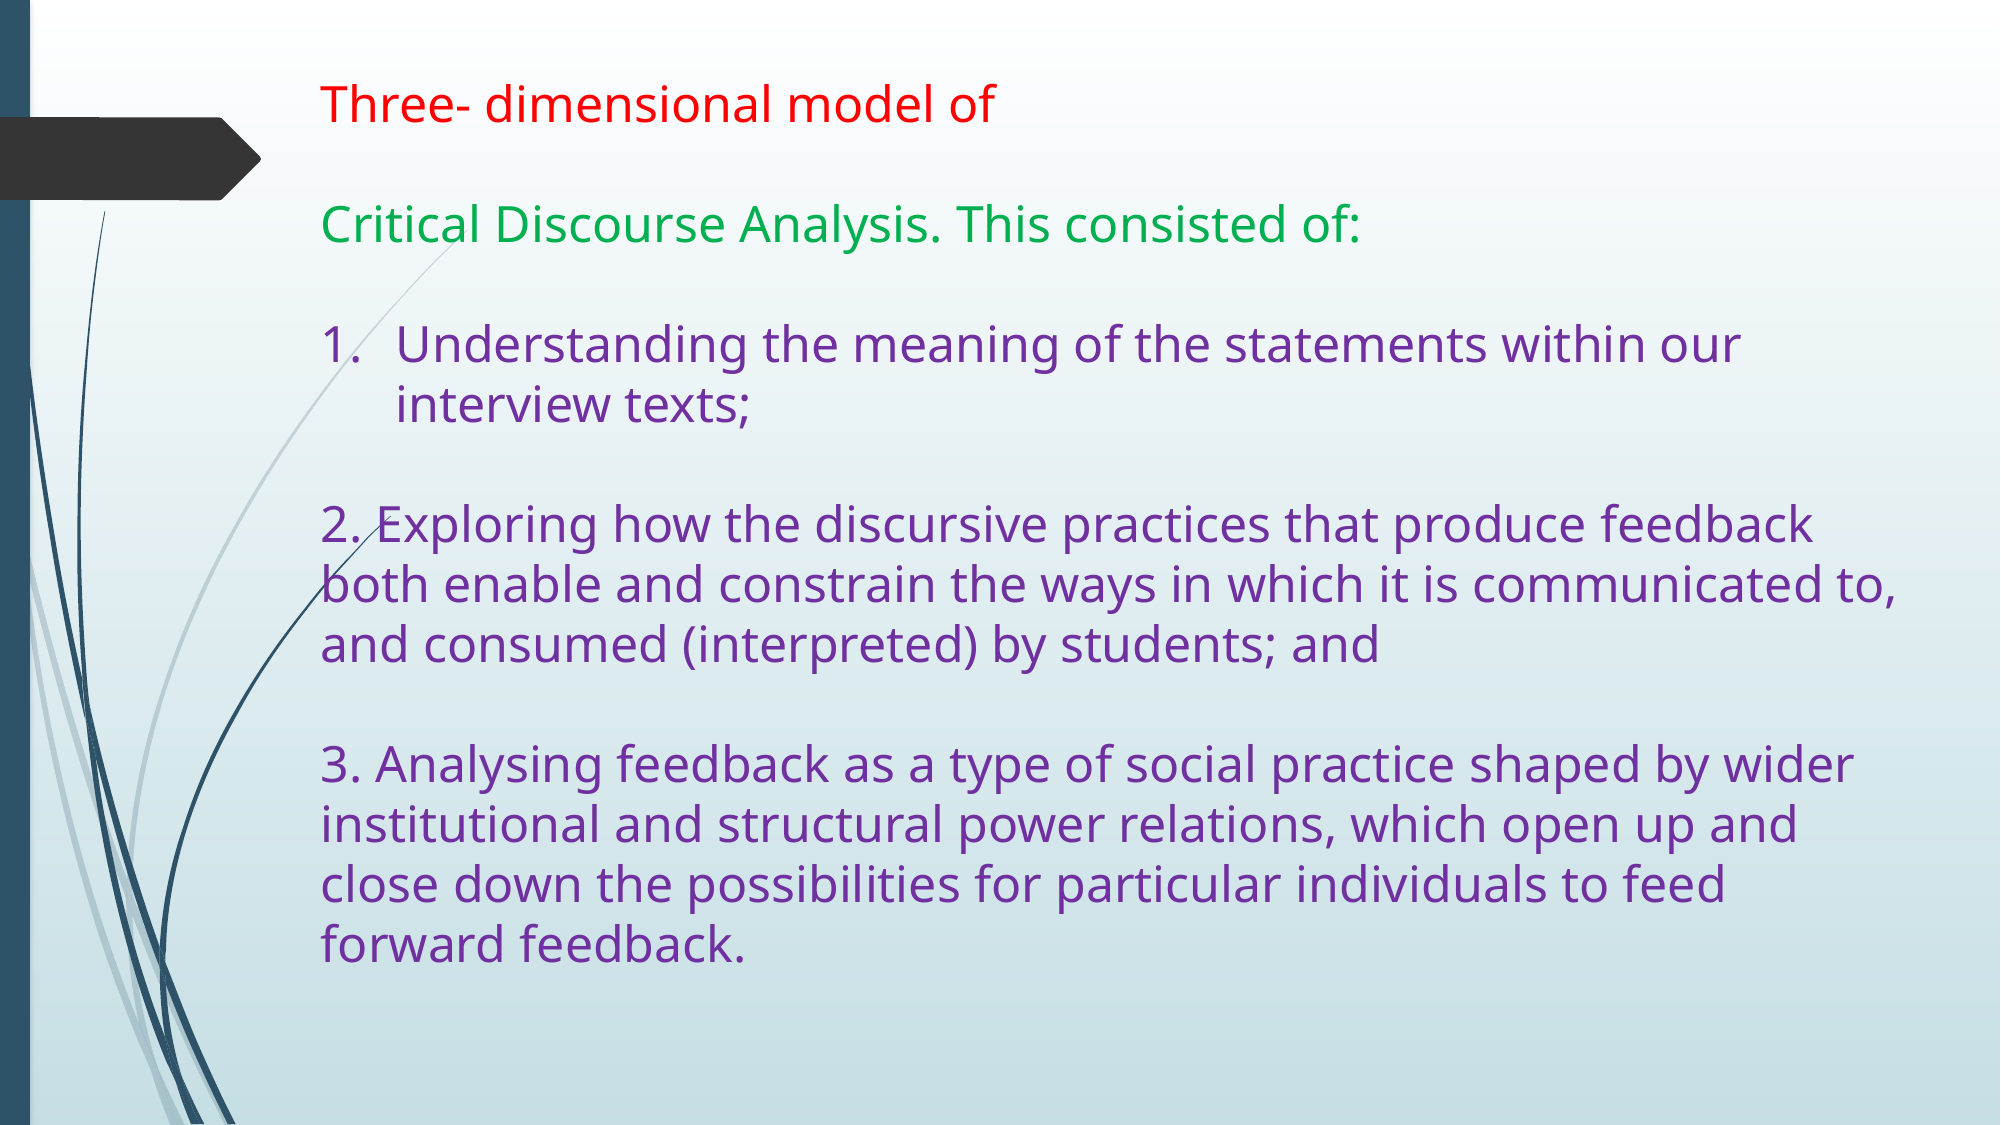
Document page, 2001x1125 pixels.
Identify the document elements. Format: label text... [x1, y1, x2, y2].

text_box Three- dimensional model of Critical Discourse Analysis. This consisted of: Understanding the meaning of the statements within our interview texts; 2. Exploring how the discursive practices that produce feedback both enable and constrain the ways in which it is communicated to, and consumed (interpreted) by students; and 3. Analysing feedback as a type of social practice shaped by wider institutional and structural power relations, which open up and close down the possibilities for particular individuals to feed forward feedback. [305, 65, 1940, 981]
